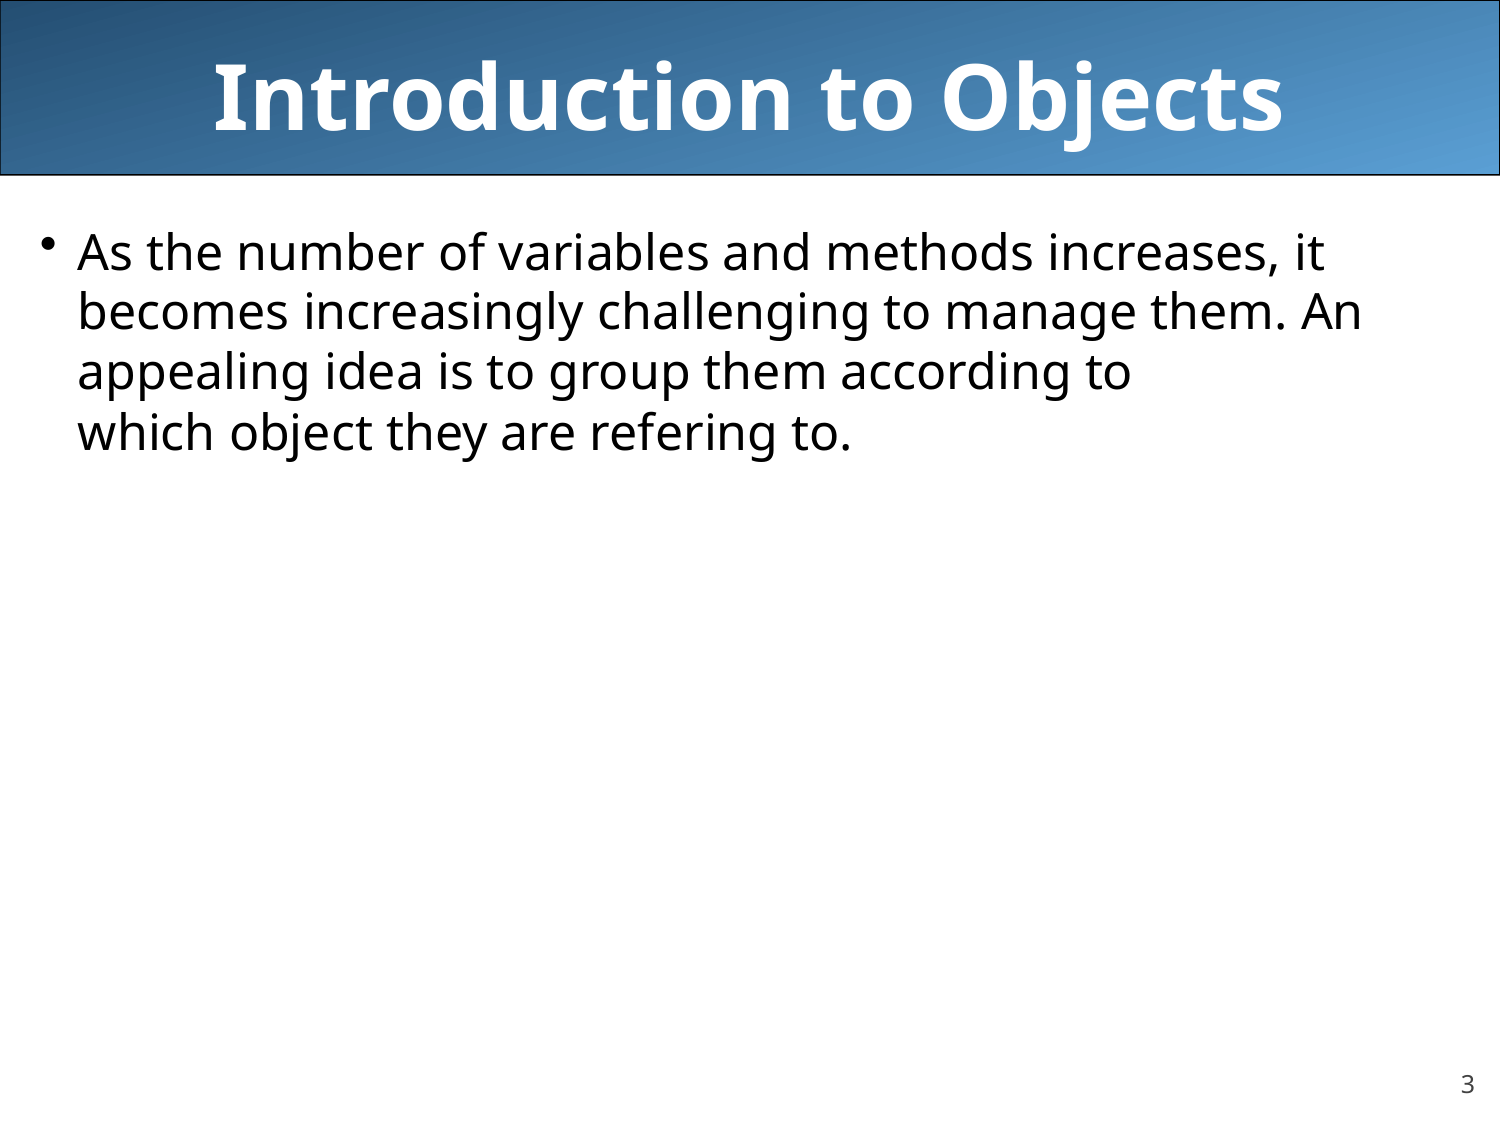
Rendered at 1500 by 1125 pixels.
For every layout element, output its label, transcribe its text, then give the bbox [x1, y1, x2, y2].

title Introduction to Objects [75, 0, 1425, 188]
list As the number of variables and methods increases, it becomes increasingly challenging to manage them. An appealing idea is to group them according to which object they are refering to. [24, 212, 1500, 1063]
